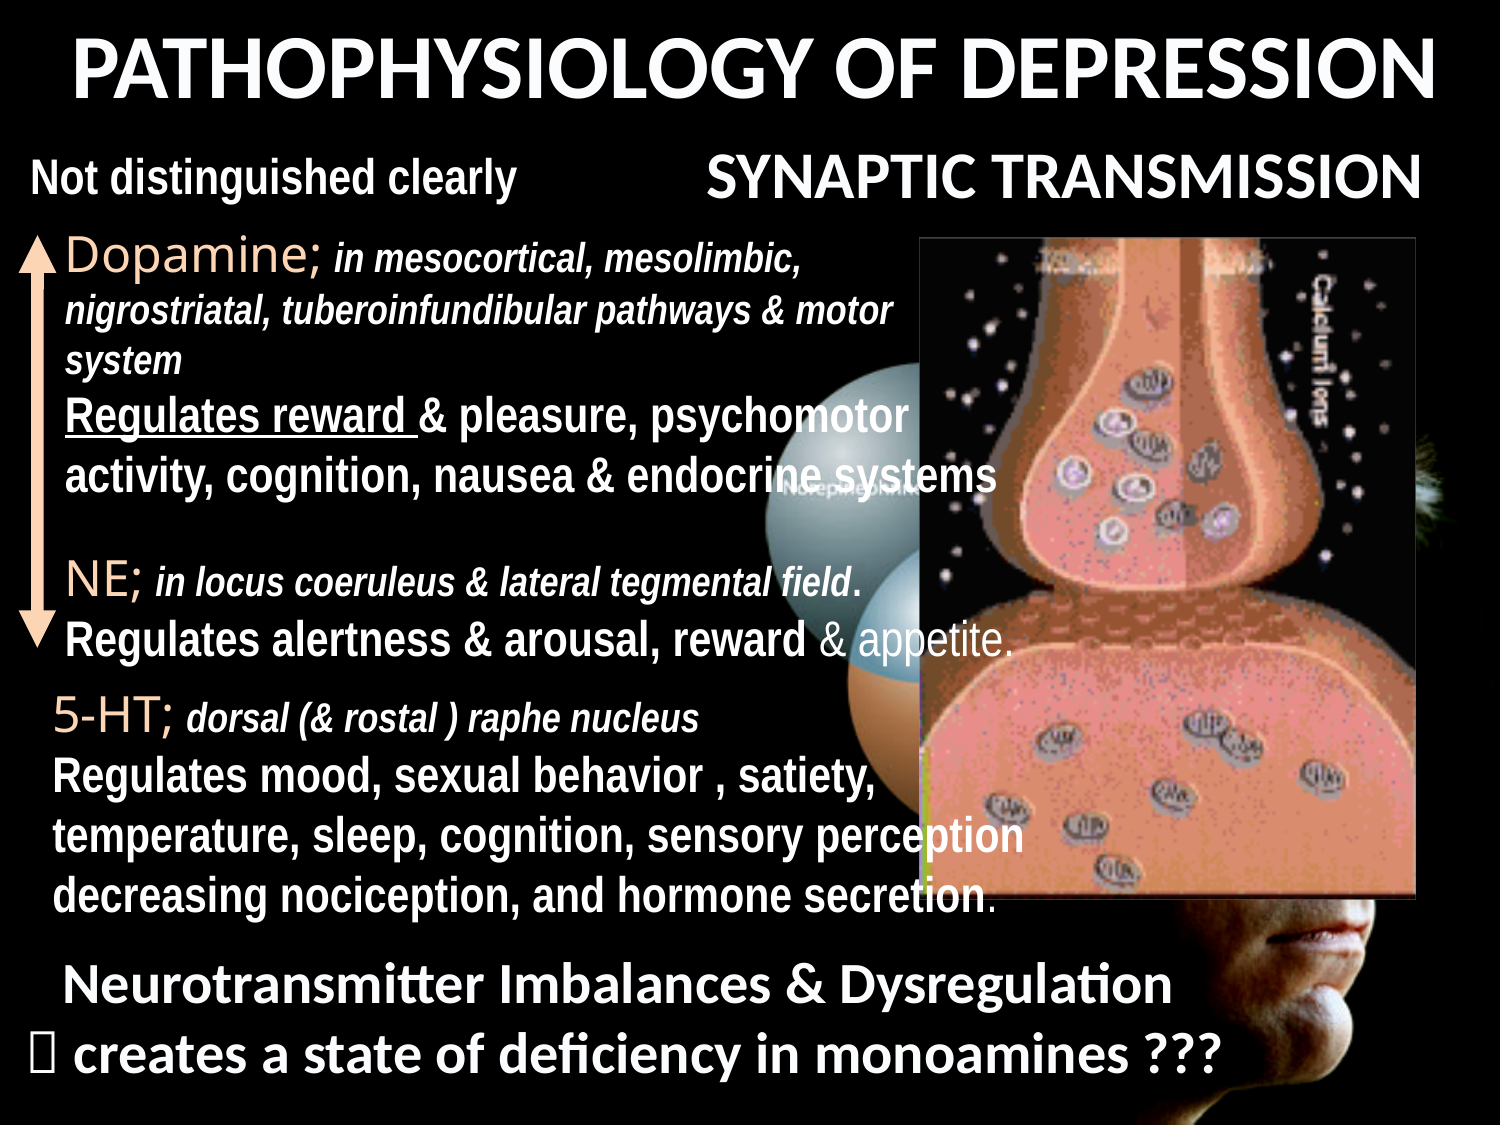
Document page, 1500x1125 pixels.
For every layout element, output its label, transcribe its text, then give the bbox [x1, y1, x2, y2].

text_box SYNAPTIC TRANSMISSION [691, 124, 1440, 220]
text_box Neurotransmitter Imbalances & Dysregulation  creates a state of deficiency in monoamines ??? [0, 937, 757, 1093]
text_box Dopamine; in mesocortical, mesolimbic, nigrostriatal, tuberoinfundibular pathways & motor system Regulates reward & pleasure, psychomotor activity, cognition, nausea & endocrine systems [49, 215, 1025, 510]
text_box PATHOPHYSIOLOGY OF DEPRESSION [56, 0, 1456, 125]
text_box 5-HT; dorsal (& rostal ) raphe nucleus Regulates mood, sexual behavior , satiety, temperature, sleep, cognition, sensory perception decreasing nociception, and hormone secretion. [37, 674, 757, 930]
picture [762, 239, 1500, 1125]
text_box NE; in locus coeruleus & lateral tegmental field. Regulates alertness & arousal, reward & appetite. [49, 538, 757, 674]
text_box Not distinguished clearly [15, 137, 545, 213]
